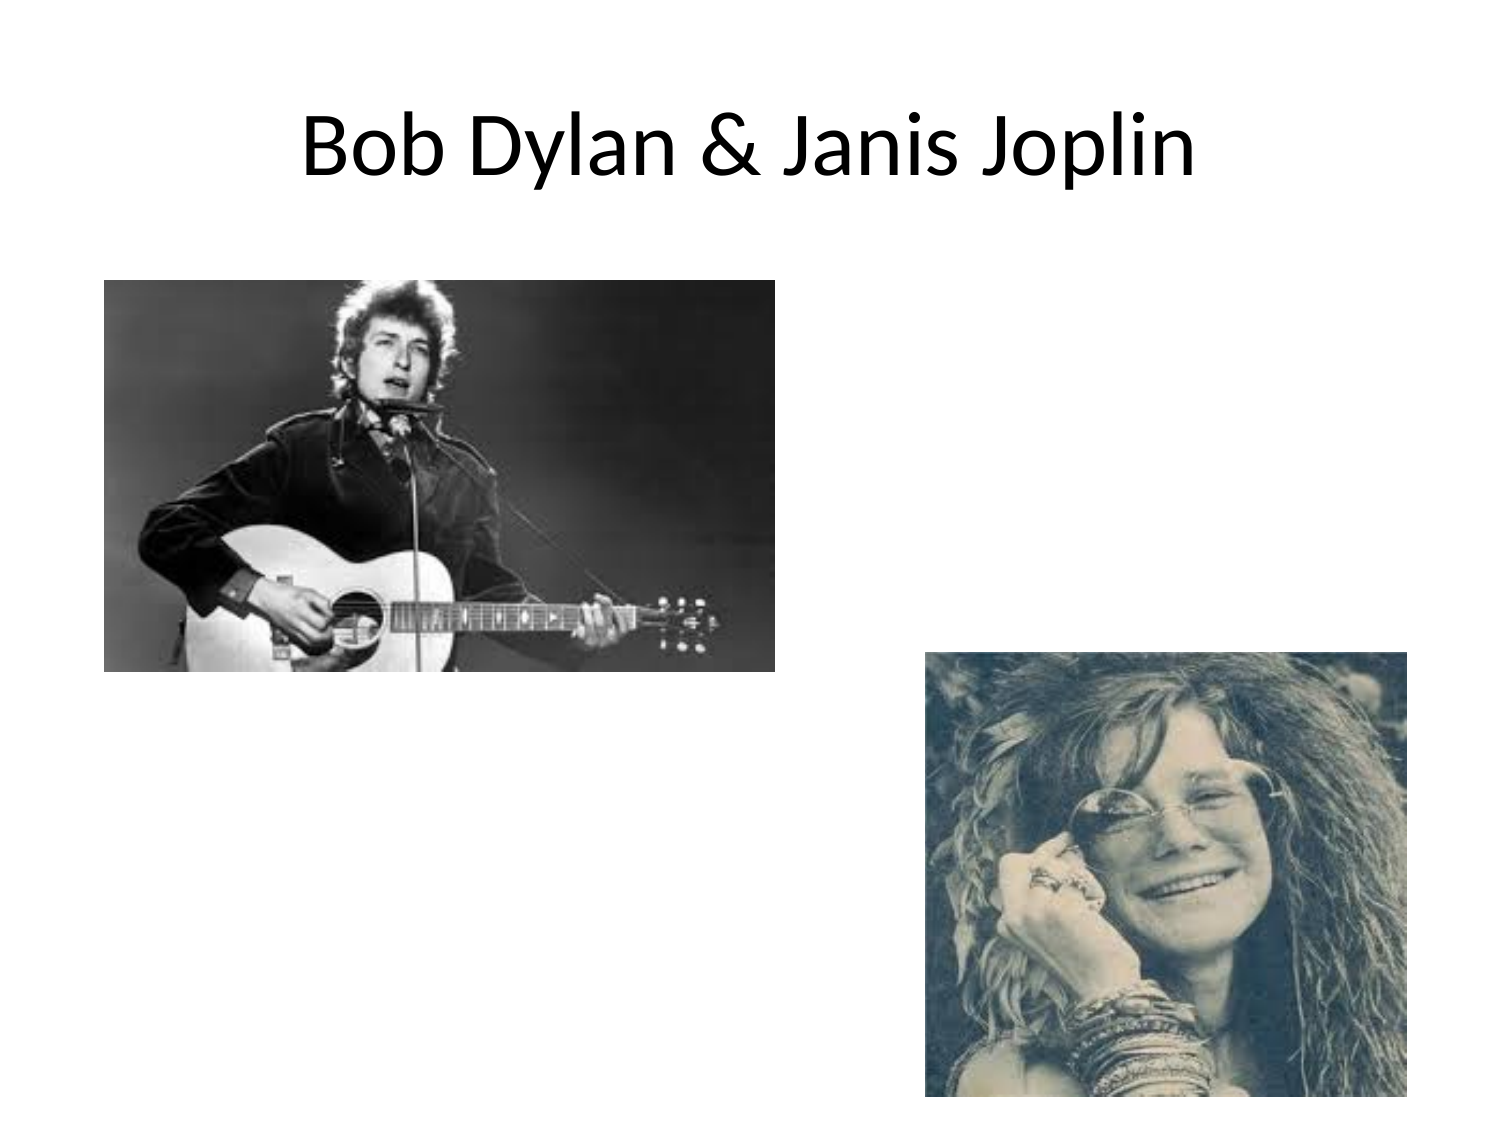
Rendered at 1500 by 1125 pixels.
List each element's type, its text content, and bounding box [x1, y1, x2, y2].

title Bob Dylan & Janis Joplin [75, 45, 1425, 233]
picture [925, 652, 1408, 1097]
picture [104, 280, 776, 673]
